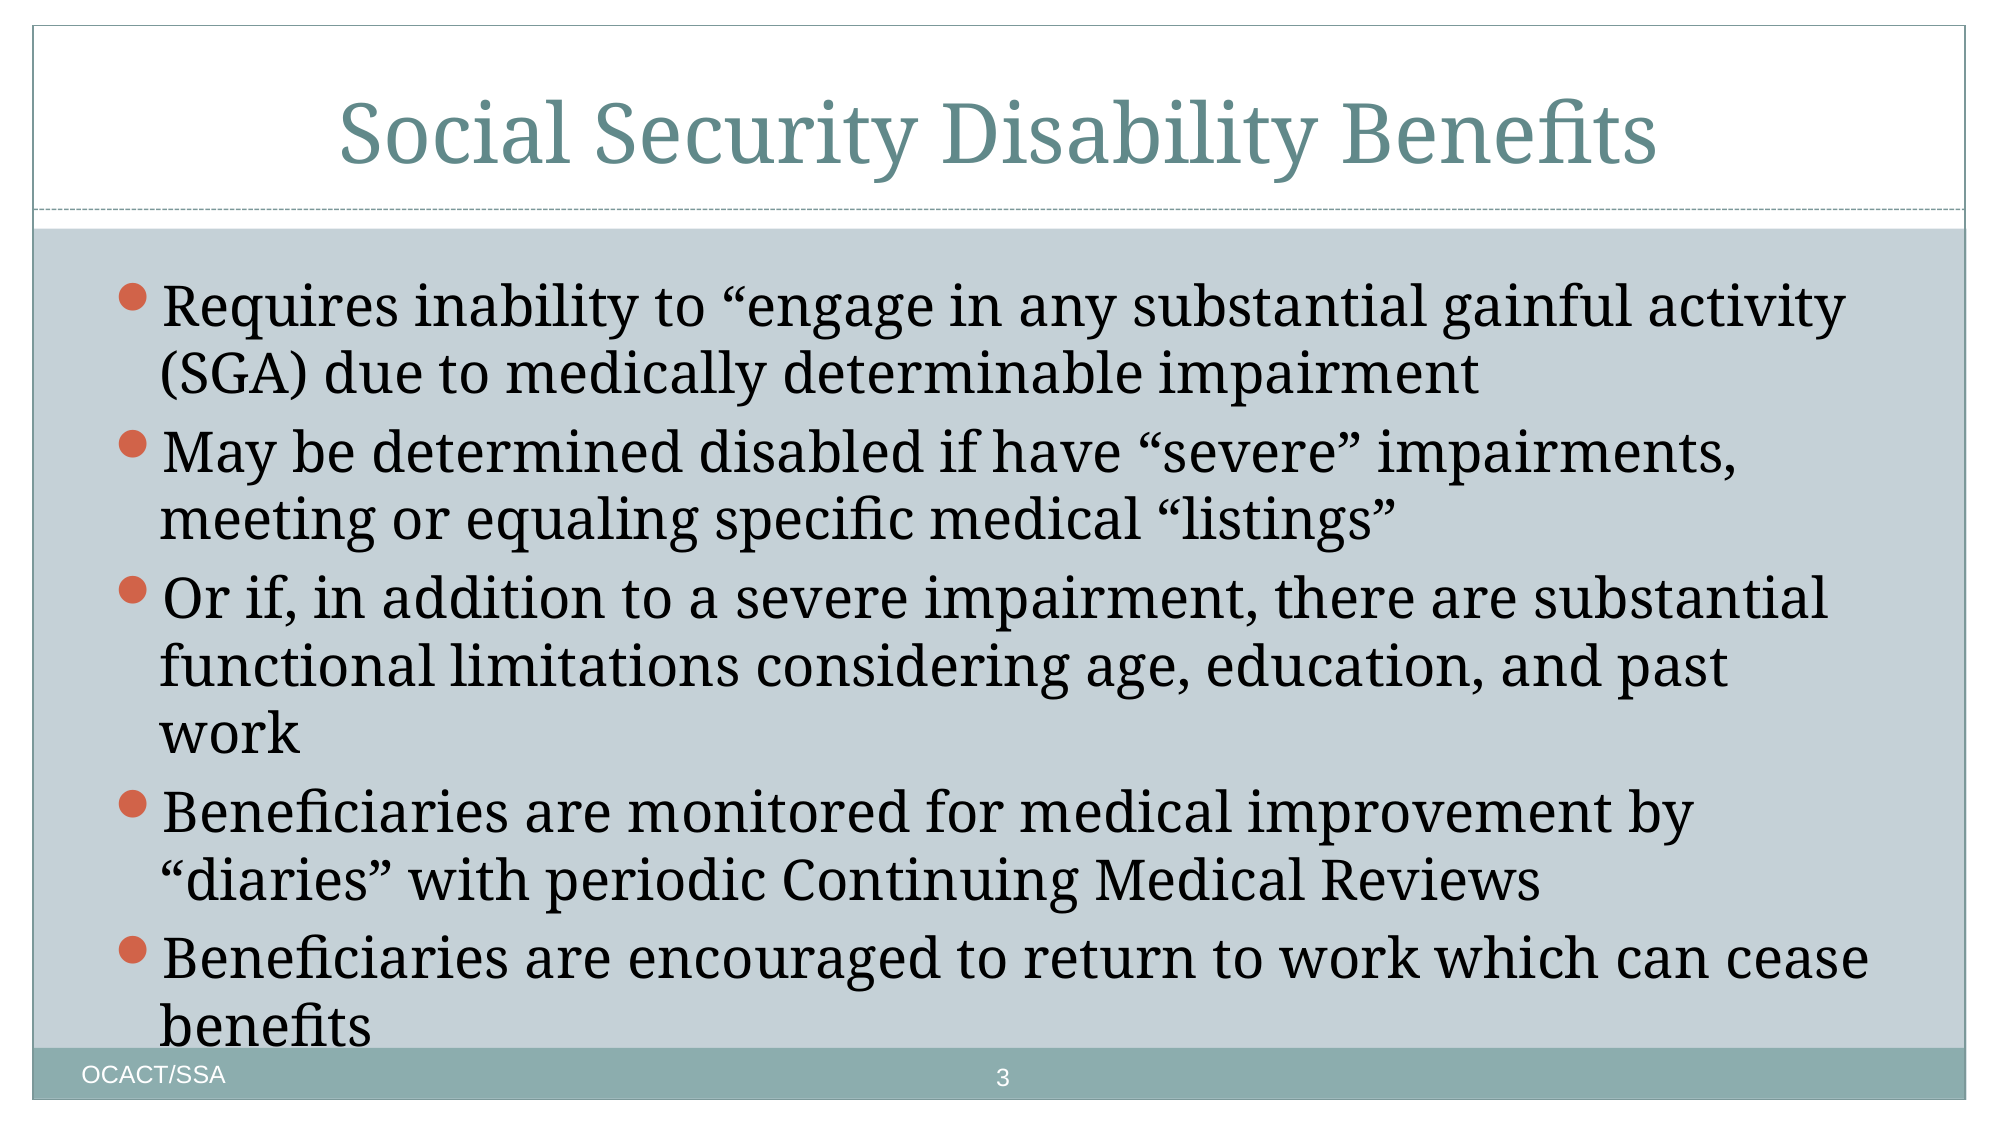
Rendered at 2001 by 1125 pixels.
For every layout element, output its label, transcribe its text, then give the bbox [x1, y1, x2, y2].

list Requires inability to “engage in any substantial gainful activity (SGA) due to medically determinable impairment May be determined disabled if have “severe” impairments, meeting or equaling specific medical “listings” Or if, in addition to a severe impairment, there are substantial functional limitations considering age, education, and past work Beneficiaries are monitored for medical improvement by “diaries” with periodic Continuing Medical Reviews Beneficiaries are encouraged to return to work which can cease benefits [99, 262, 1901, 1051]
title Social Security Disability Benefits [65, 37, 1933, 188]
text_box 3 [965, 1040, 1041, 1113]
footer OCACT/SSA [66, 1051, 850, 1112]
